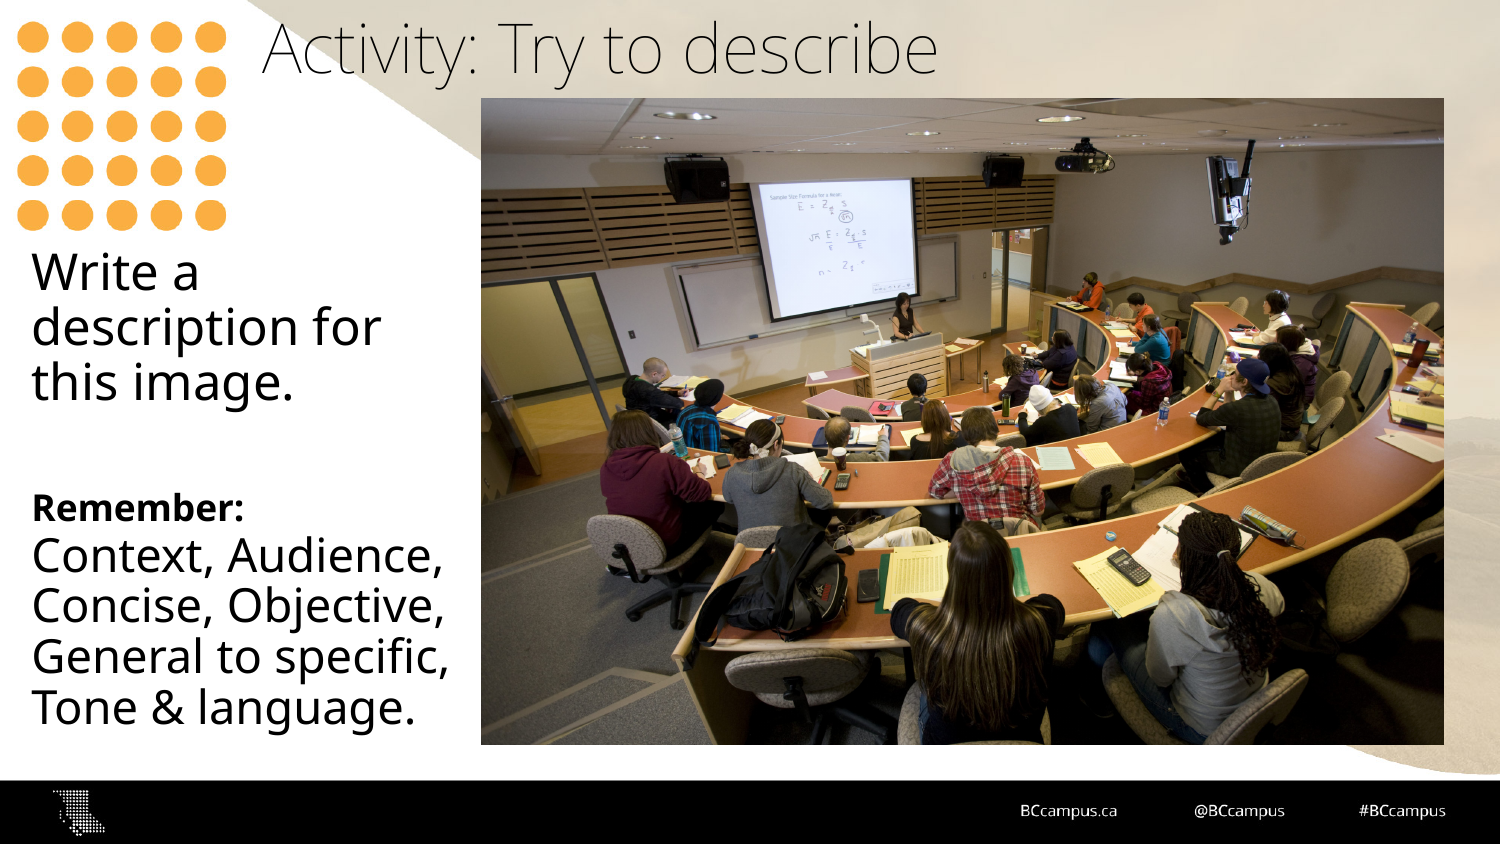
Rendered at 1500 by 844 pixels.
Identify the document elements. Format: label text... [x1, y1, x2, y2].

list Write a description for this image. Remember: Context, Audience, Concise, Objective, General to specific, Tone & language. [16, 238, 467, 760]
title Activity: Try to describe [247, 0, 1445, 102]
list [481, 98, 1444, 745]
picture [0, 0, 1500, 844]
